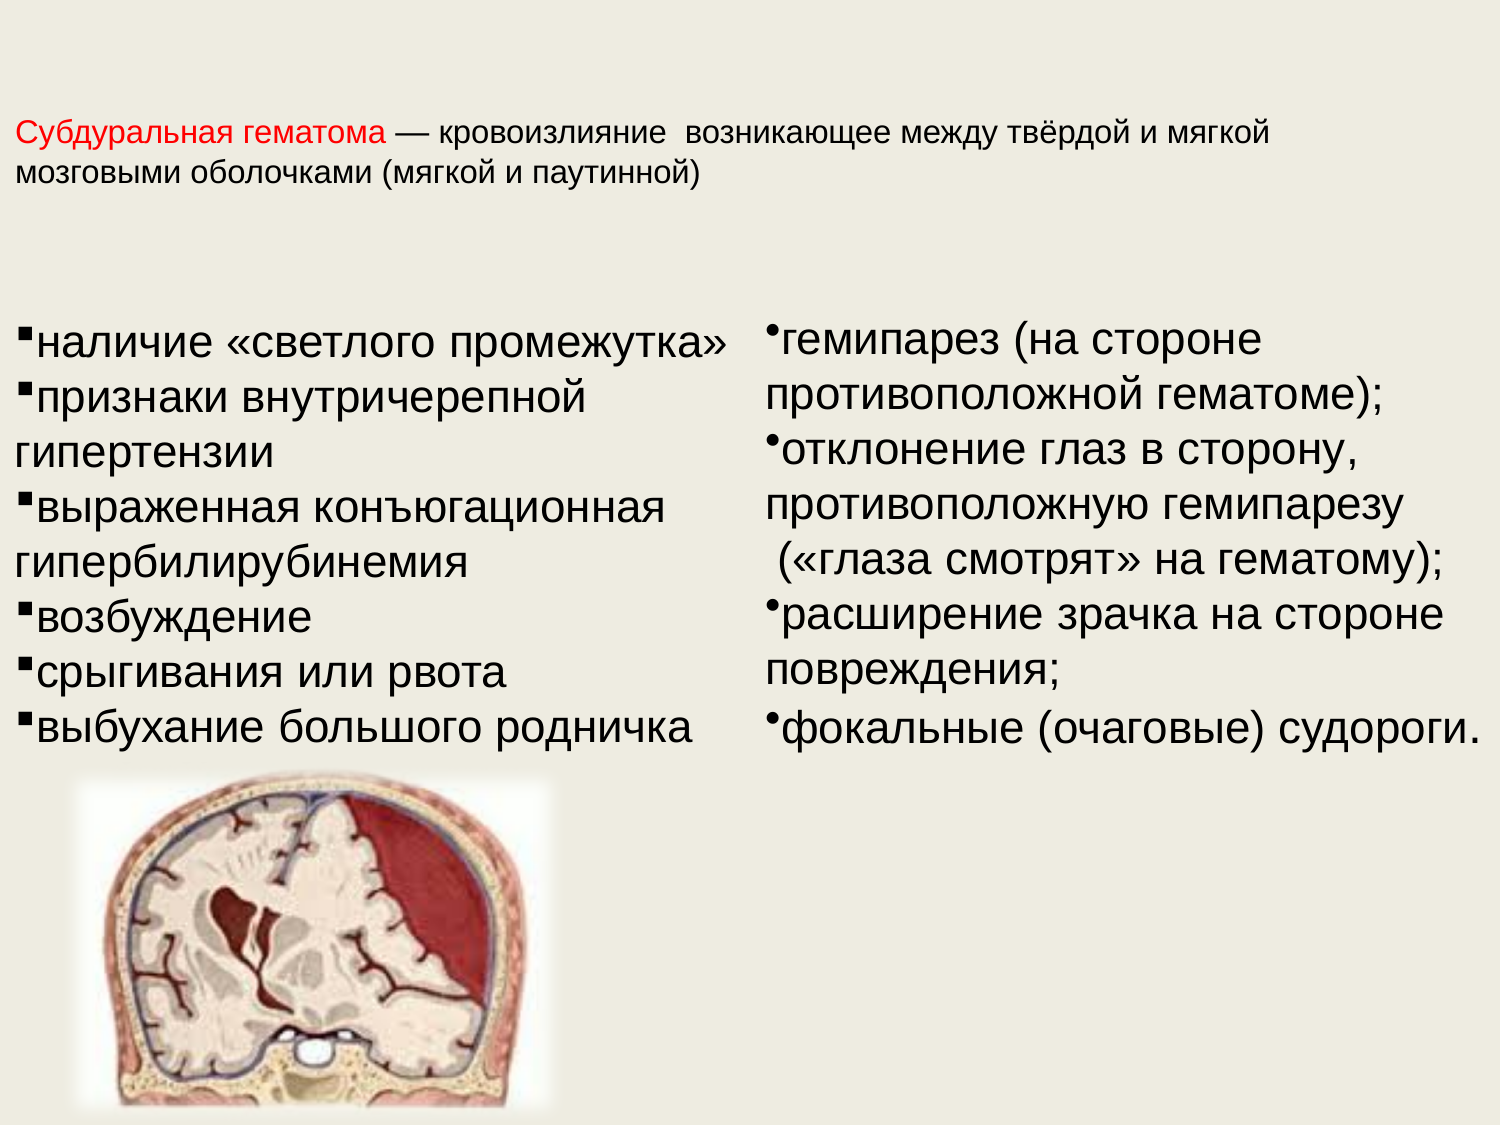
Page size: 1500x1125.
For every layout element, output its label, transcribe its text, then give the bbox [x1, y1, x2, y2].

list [58, 762, 569, 1125]
title Субдуральная гематома — кровоизлияние возникающее между твёрдой и мягкой мозговыми оболочками (мягкой и паутинной) [0, 45, 1425, 233]
text_box гемипарез (на стороне противоположной гематоме); отклонение глаз в сторону, противоположную гемипарезу («глаза смотрят» на гематому); расширение зрачка на стороне повреждения; фокальные (очаговые) судороги. [749, 301, 1500, 806]
text_box наличие «светлого промежутка» признаки внутричерепной гипертензии выраженная конъюгационная гипербилирубинемия возбуждение срыгивания или рвота выбухание большого родничка [0, 304, 821, 895]
